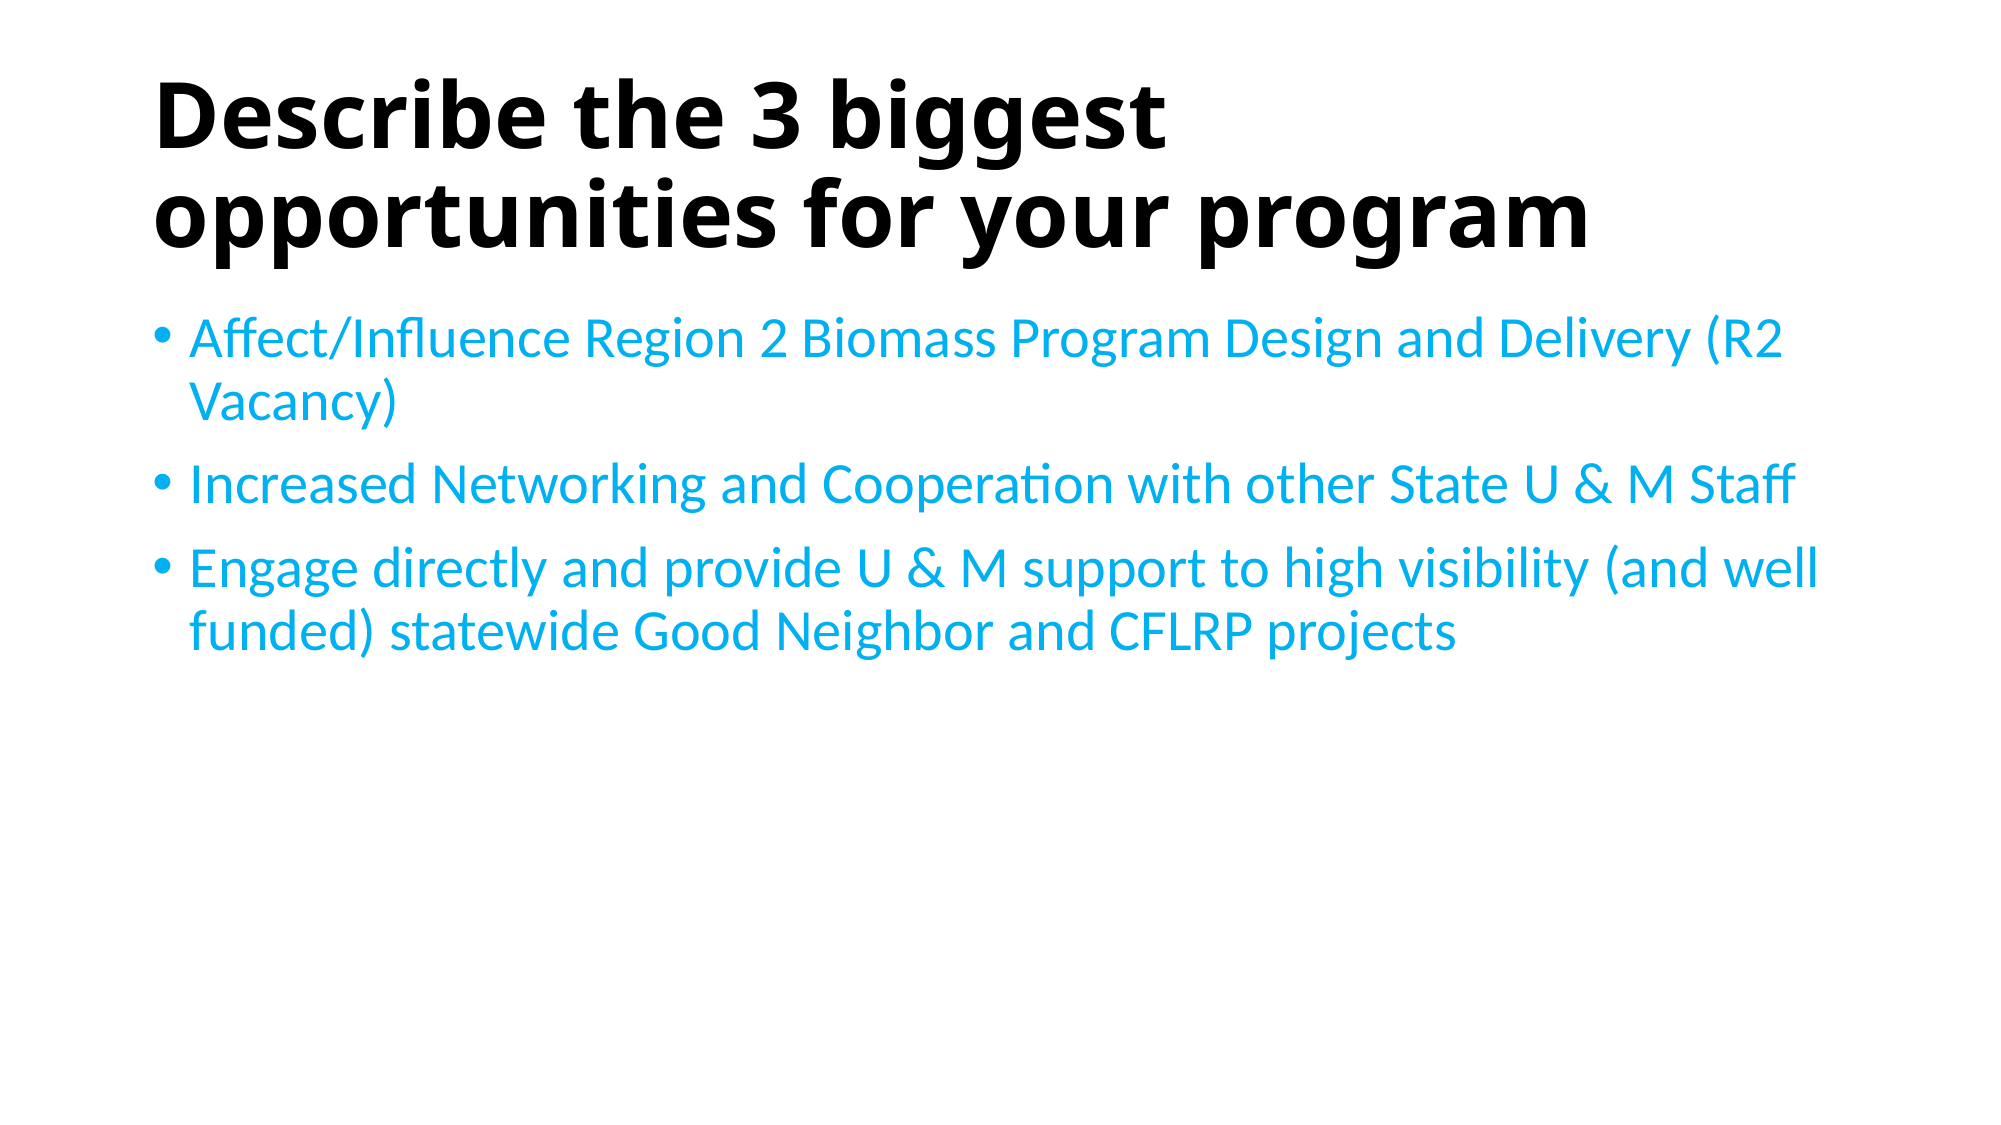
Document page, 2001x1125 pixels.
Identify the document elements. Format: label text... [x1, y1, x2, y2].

list Affect/Influence Region 2 Biomass Program Design and Delivery (R2 Vacancy) Increased Networking and Cooperation with other State U & M Staff Engage directly and provide U & M support to high visibility (and well funded) statewide Good Neighbor and CFLRP projects [137, 299, 1863, 1014]
title Describe the 3 biggest opportunities for your program [137, 59, 1796, 278]
